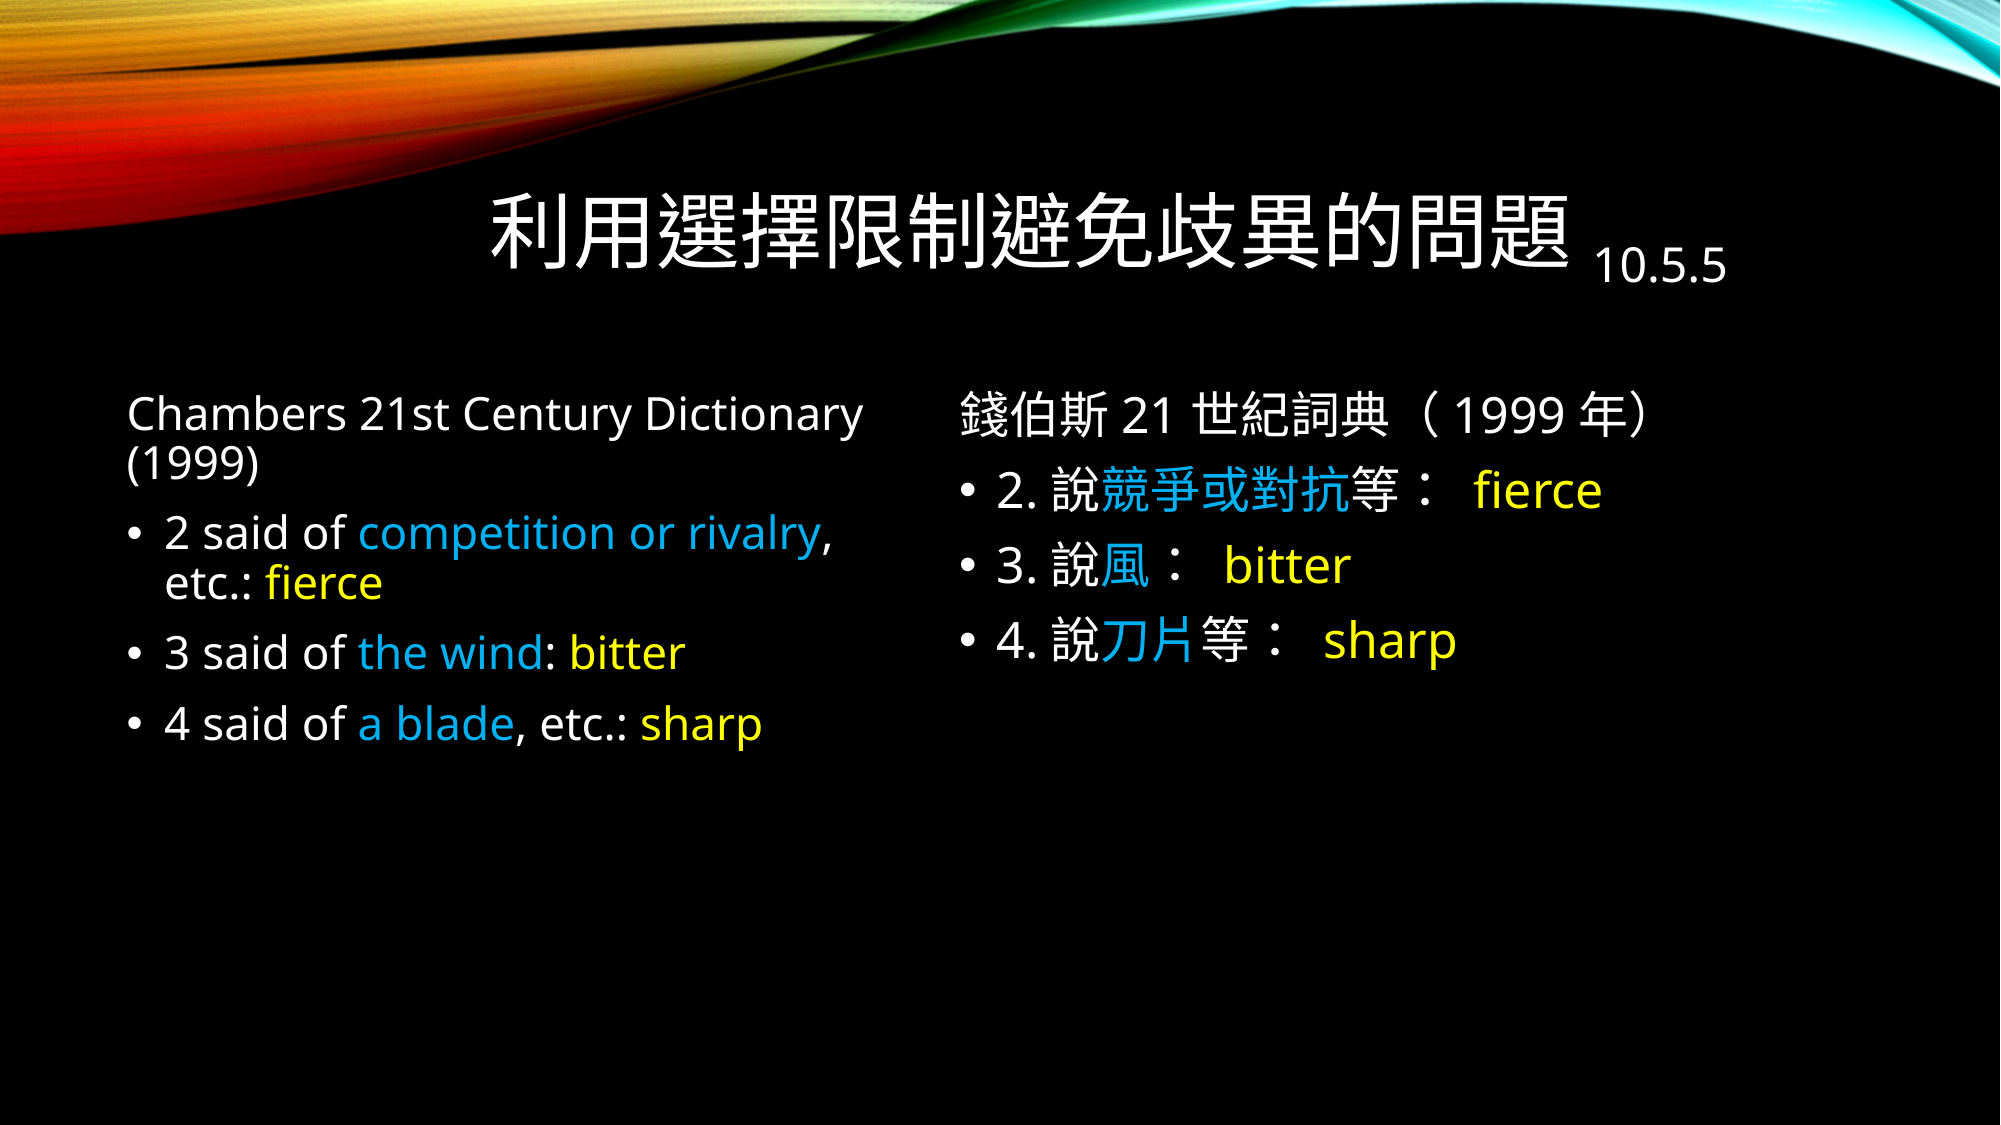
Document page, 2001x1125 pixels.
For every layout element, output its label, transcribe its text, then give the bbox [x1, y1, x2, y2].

list Chambers 21st Century Dictionary (1999) 2 said of competition or rivalry, etc.: ﬁerce 3 said of the wind: bitter 4 said of a blade, etc.: sharp [111, 383, 914, 974]
title 利用選擇限制避免歧異的問題10.5.5 [474, 125, 1888, 338]
picture [0, 0, 2000, 237]
text_box 錢伯斯21世紀詞典（1999年） 2.說競爭或對抗等： ﬁerce 3.說風： bitter 4.說刀片等： sharp [944, 383, 1747, 974]
